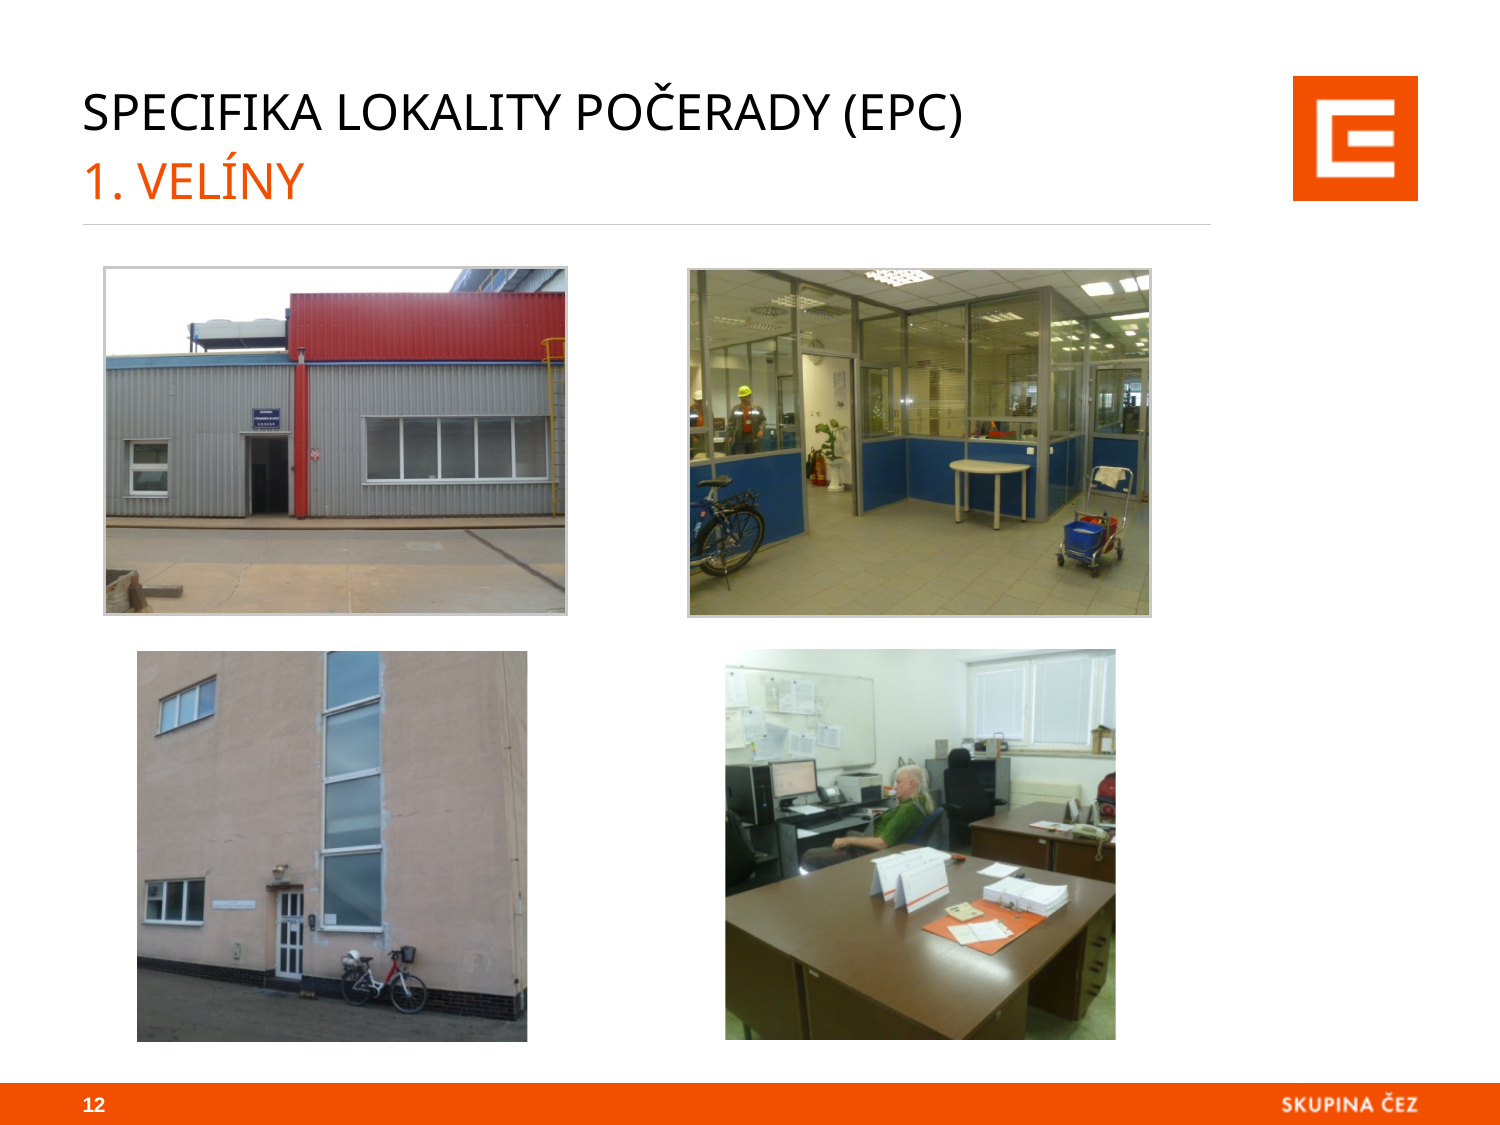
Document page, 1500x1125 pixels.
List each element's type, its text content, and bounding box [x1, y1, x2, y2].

picture [0, 1083, 1500, 1125]
picture [136, 651, 528, 1042]
picture [1293, 76, 1418, 201]
slide_number 11 [82, 1090, 134, 1117]
picture [725, 649, 1116, 1041]
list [689, 270, 1150, 616]
title Specifika lokality počerady (EPC) 1. VELÍNY [82, 71, 1211, 211]
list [105, 268, 566, 614]
